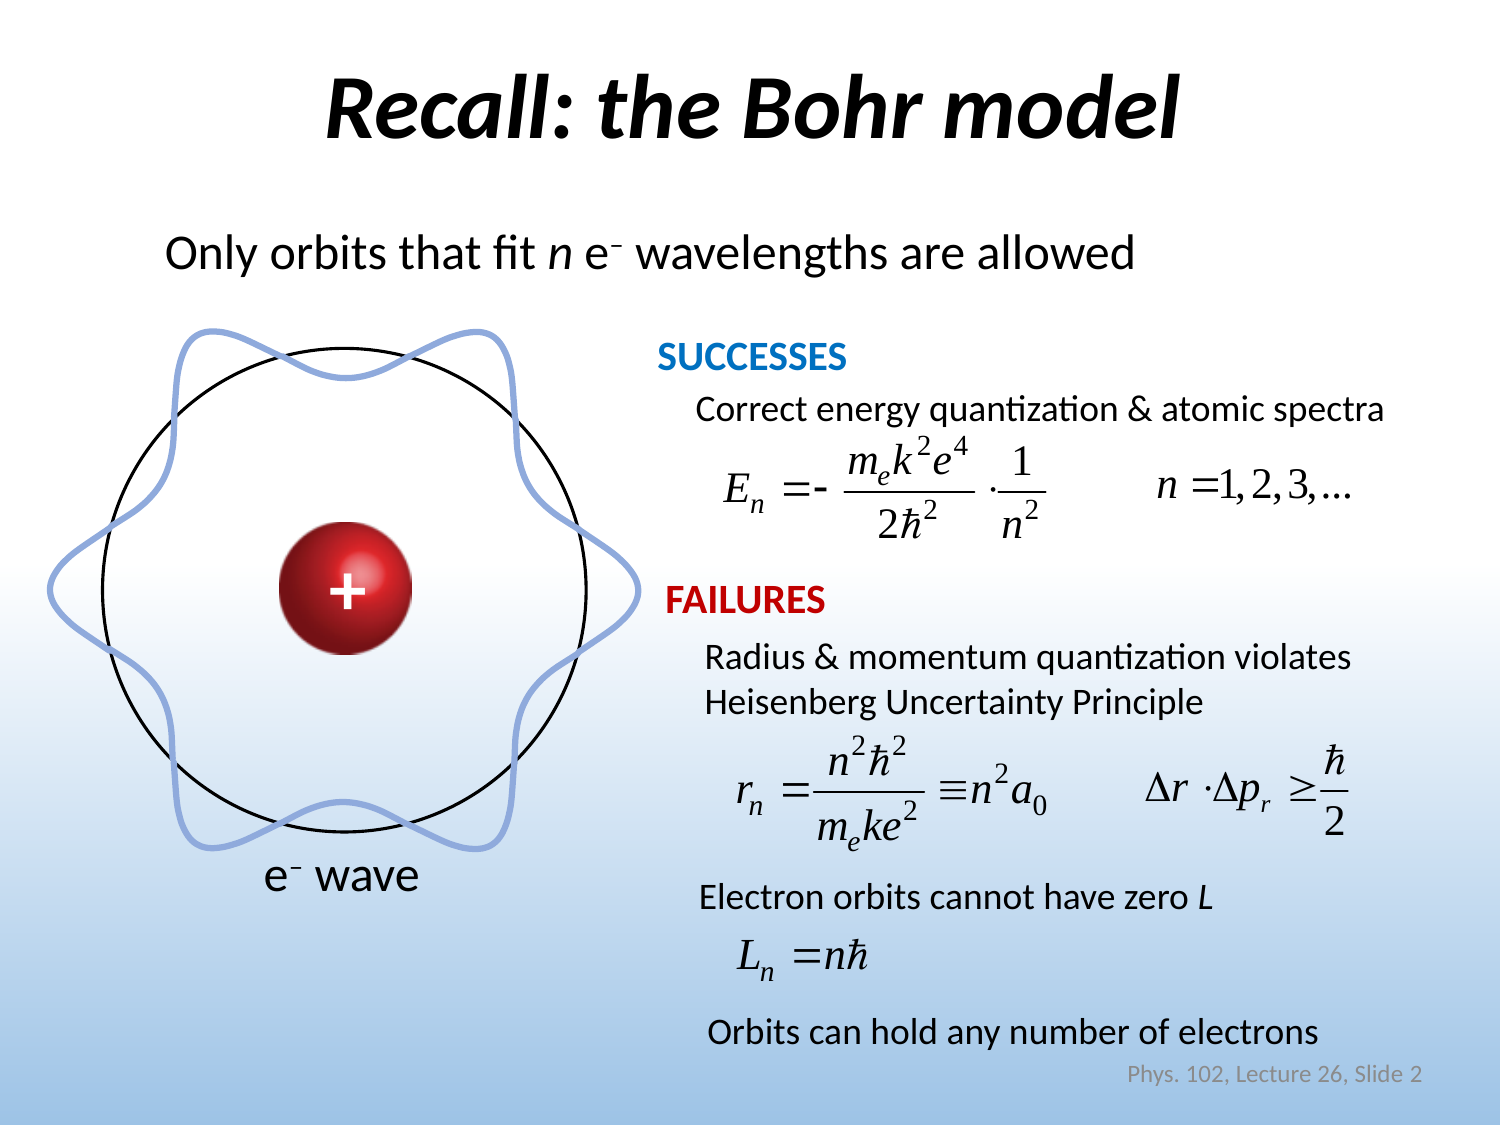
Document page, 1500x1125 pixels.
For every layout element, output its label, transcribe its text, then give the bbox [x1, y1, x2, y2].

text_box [729, 722, 1054, 863]
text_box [150, 788, 407, 849]
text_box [447, 503, 704, 563]
text_box FAILURES [650, 564, 841, 630]
text_box SUCCESSES [642, 321, 863, 387]
text_box e– wave [248, 834, 446, 910]
text_box [111, 457, 141, 521]
slide_number Phys. 102, Lecture 26, Slide 2 [1059, 1042, 1438, 1103]
text_box Orbits can hold any number of electrons [692, 999, 1335, 1060]
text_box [279, 522, 412, 655]
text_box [728, 924, 877, 992]
text_box [116, 511, 141, 528]
title Recall: the Bohr model [106, 0, 1400, 218]
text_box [715, 422, 1360, 550]
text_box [1137, 732, 1357, 846]
text_box Electron orbits cannot have zero L [684, 864, 1229, 925]
text_box Correct energy quantization & atomic spectra [680, 376, 1444, 437]
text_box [282, 331, 539, 392]
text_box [49, 528, 162, 762]
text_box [141, 331, 274, 541]
text_box [162, 358, 588, 788]
text_box Radius & momentum quantization violates Heisenberg Uncertainty Principle [689, 624, 1368, 730]
text_box [407, 792, 480, 823]
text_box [381, 731, 638, 792]
text_box Only orbits that fit n e– wavelengths are allowed [149, 212, 1160, 288]
